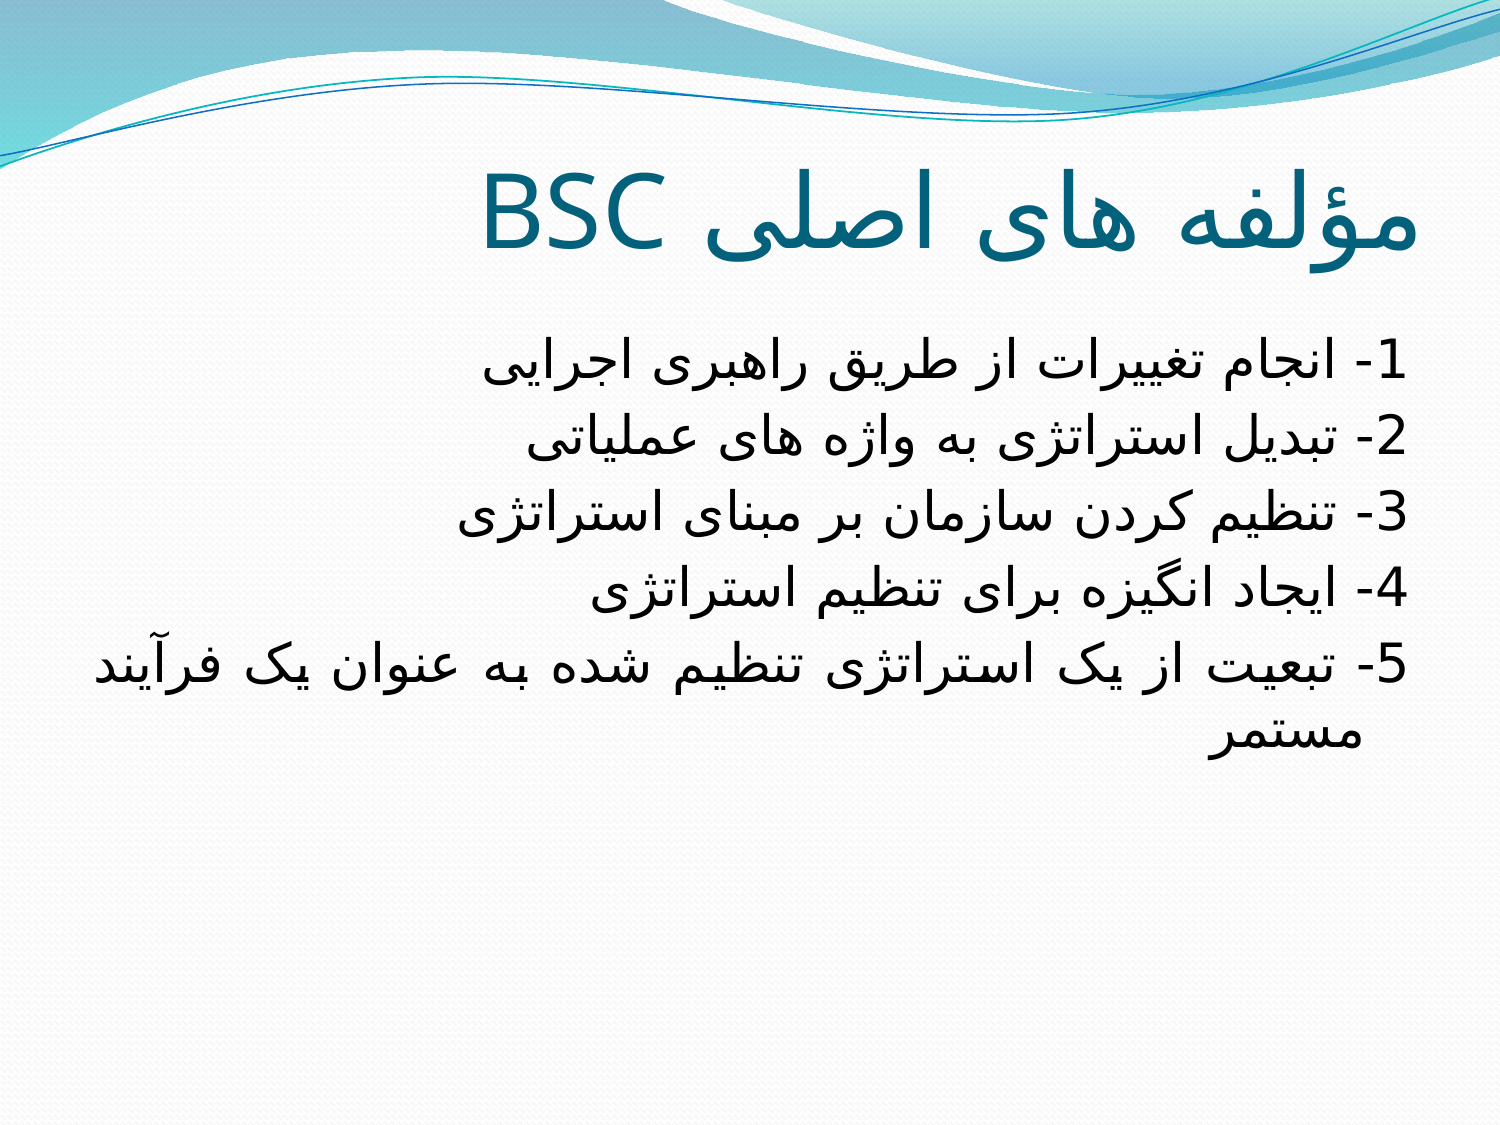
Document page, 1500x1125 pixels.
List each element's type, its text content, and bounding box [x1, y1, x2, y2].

title مؤلفه های اصلی BSC [75, 82, 1425, 270]
list 1- انجام تغییرات از طریق راهبری اجرایی 2- تبدیل استراتژی به واژه های عملیاتی 3- تنظیم کردن سازمان بر مبنای استراتژی 4- ایجاد انگیزه برای تنظیم استراتژی 5- تبعیت از یک استراتژی تنظیم شده به عنوان یک فرآیند مستمر [75, 317, 1425, 1038]
